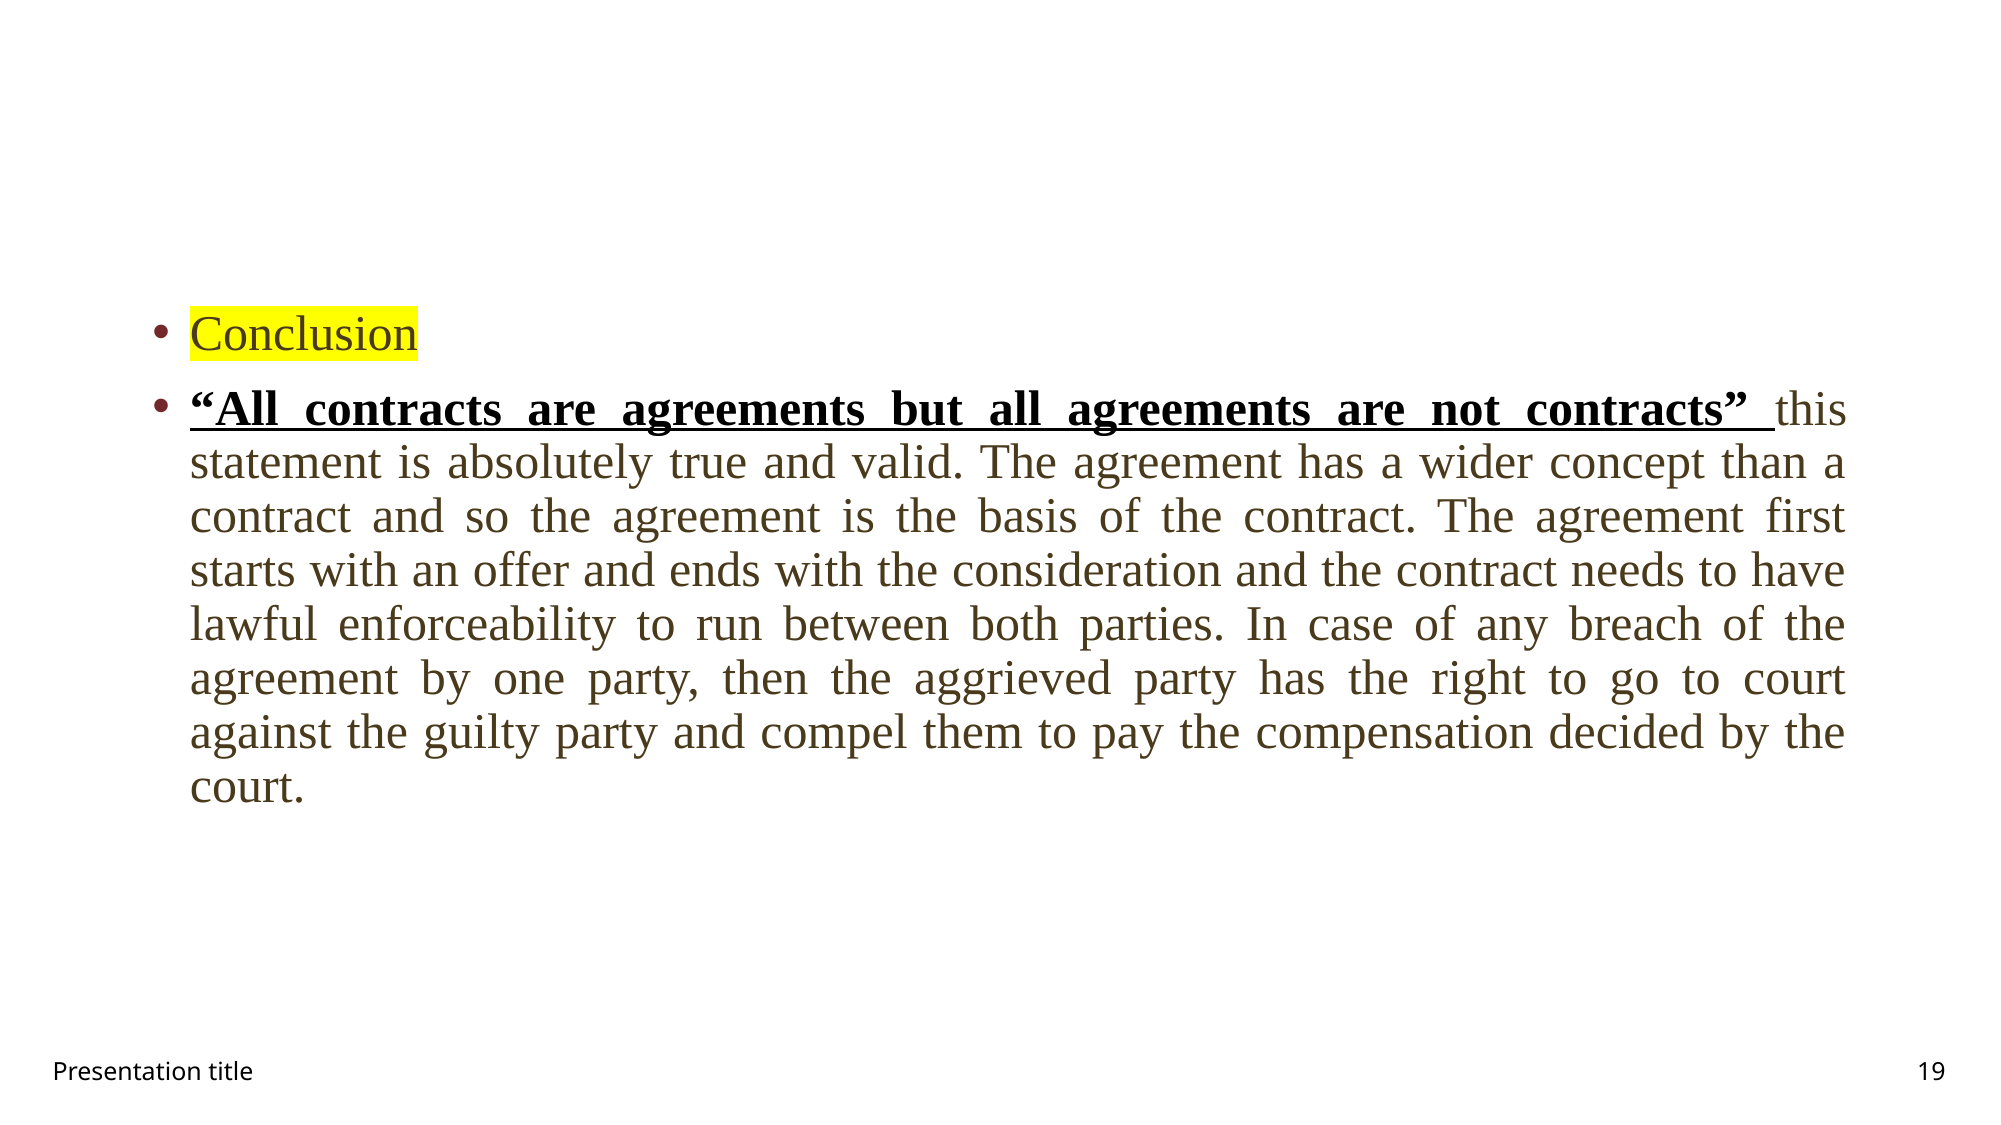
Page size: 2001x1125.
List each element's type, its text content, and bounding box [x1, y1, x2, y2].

list Conclusion “All contracts are agreements but all agreements are not contracts” this statement is absolutely true and valid. The agreement has a wider concept than a contract and so the agreement is the basis of the contract. The agreement first starts with an offer and ends with the consideration and the contract needs to have lawful enforceability to run between both parties. In case of any breach of the agreement by one party, then the aggrieved party has the right to go to court against the guilty party and compel them to pay the compensation decided by the court. [137, 299, 1863, 1017]
footer Presentation title [37, 1042, 713, 1103]
slide_number 19 [1510, 1042, 1961, 1103]
